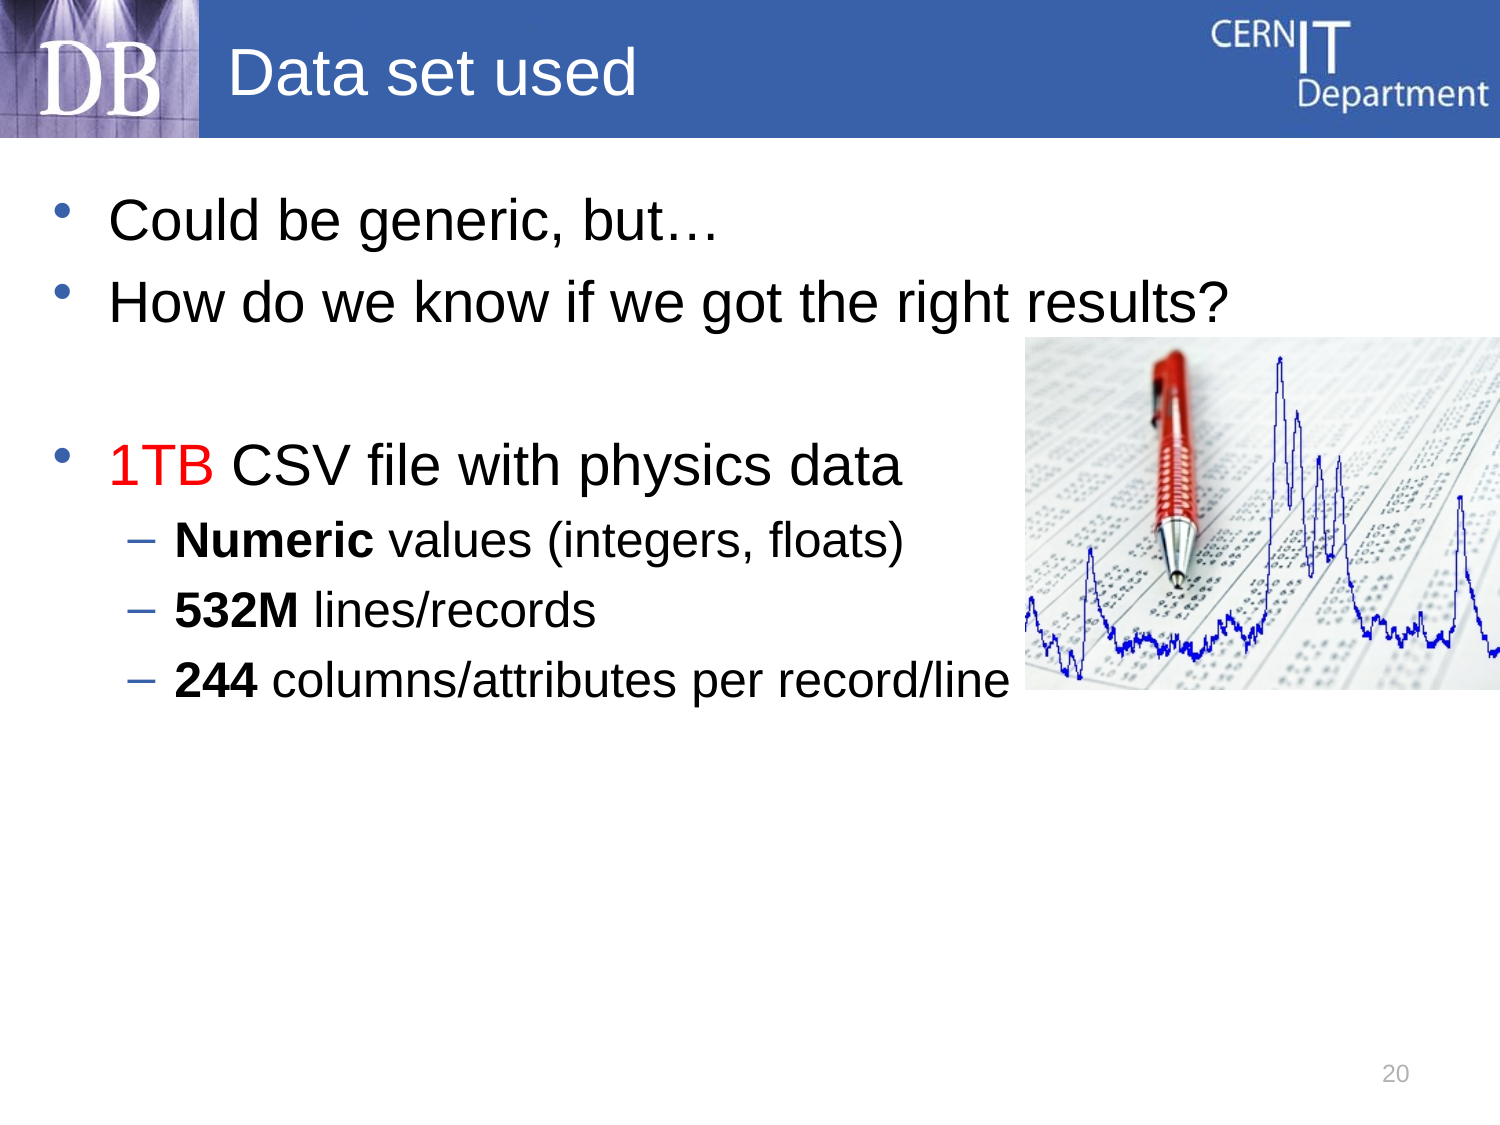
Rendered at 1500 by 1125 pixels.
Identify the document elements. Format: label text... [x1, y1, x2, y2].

list Could be generic, but… How do we know if we got the right results? 1TB CSV file with physics data Numeric values (integers, floats) 532M lines/records 244 columns/attributes per record/line [37, 174, 1476, 1051]
picture [1126, 0, 1500, 138]
slide_number 20 [1074, 1042, 1425, 1103]
title Data set used [212, 0, 1126, 138]
picture [1024, 337, 1500, 691]
picture [0, 0, 212, 138]
